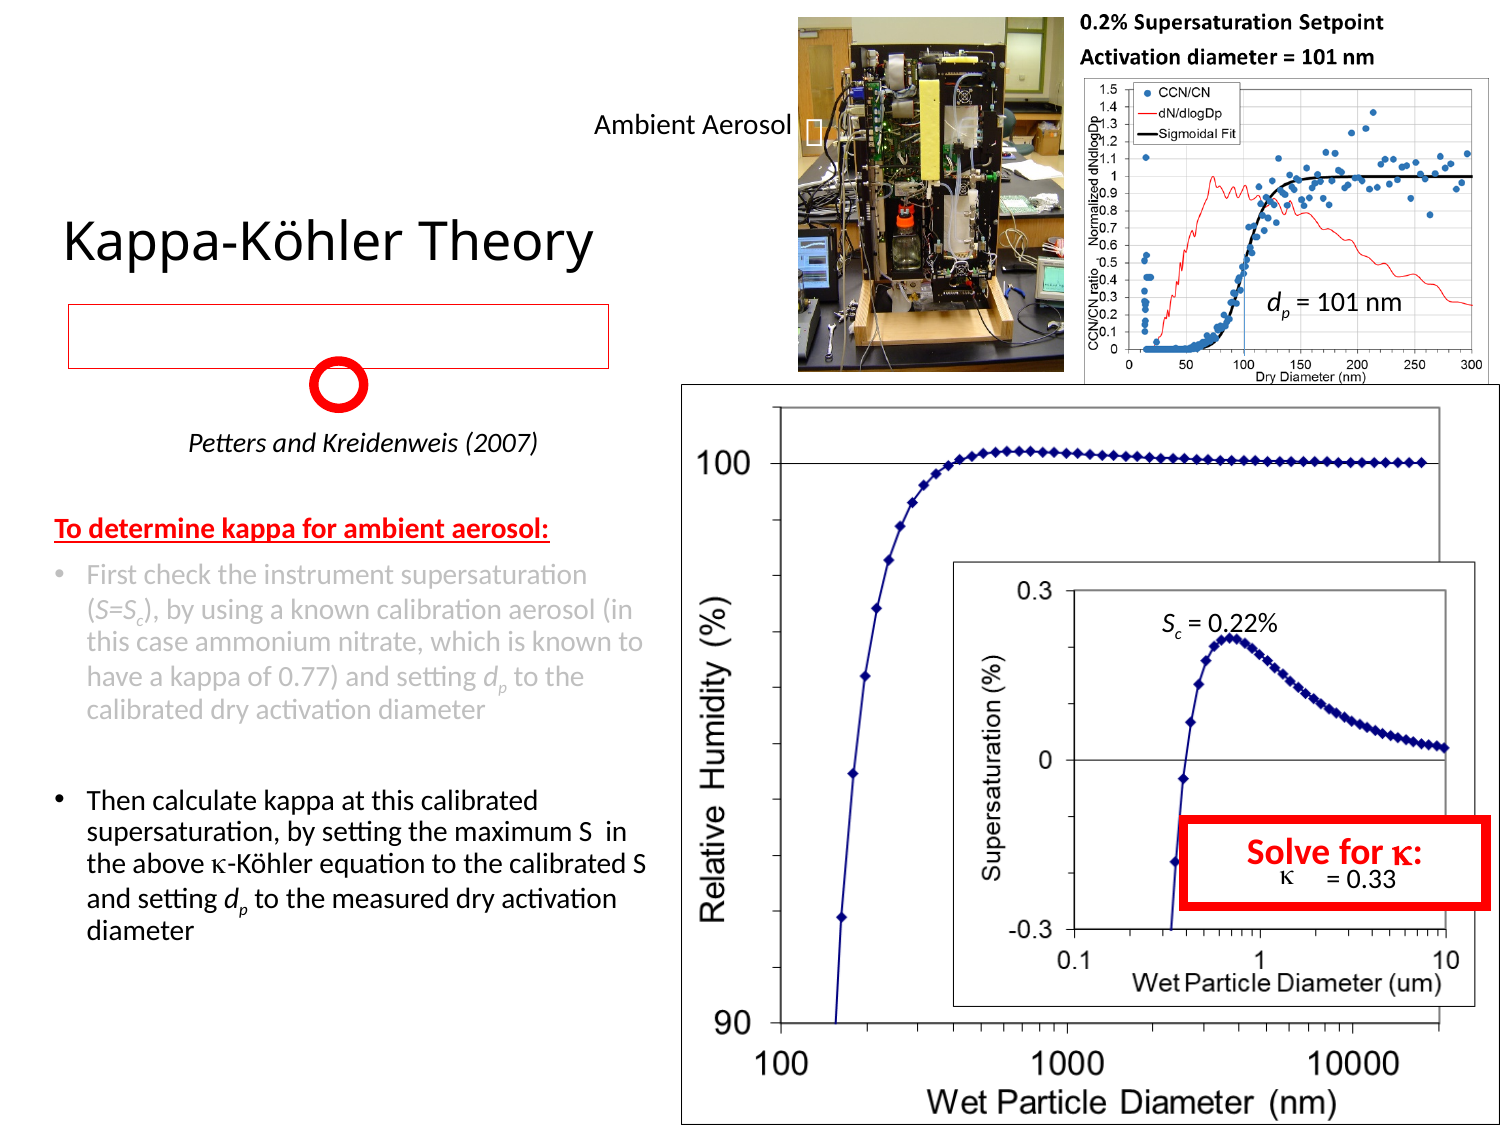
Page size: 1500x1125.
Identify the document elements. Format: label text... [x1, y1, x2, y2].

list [798, 17, 1065, 372]
text_box Ambient Aerosol [579, 97, 798, 148]
text_box [312, 359, 365, 410]
text_box Petters and Kreidenweis (2007) [173, 417, 554, 466]
text_box To determine kappa for ambient aerosol: First check the instrument supersaturation (S=Sc), by using a known calibration aerosol (in this case ammonium nitrate, which is known to have a kappa of 0.77) and setting dp to the calibrated dry activation diameter Then calculate kappa at this calibrated supersaturation, by setting the maximum S in the above k-Köhler equation to the calibrated S and setting dp to the measured dry activation diameter [43, 507, 679, 957]
picture [681, 0, 1500, 1125]
text_box  [788, 101, 798, 161]
title Kappa-Köhler Theory [47, 185, 630, 301]
